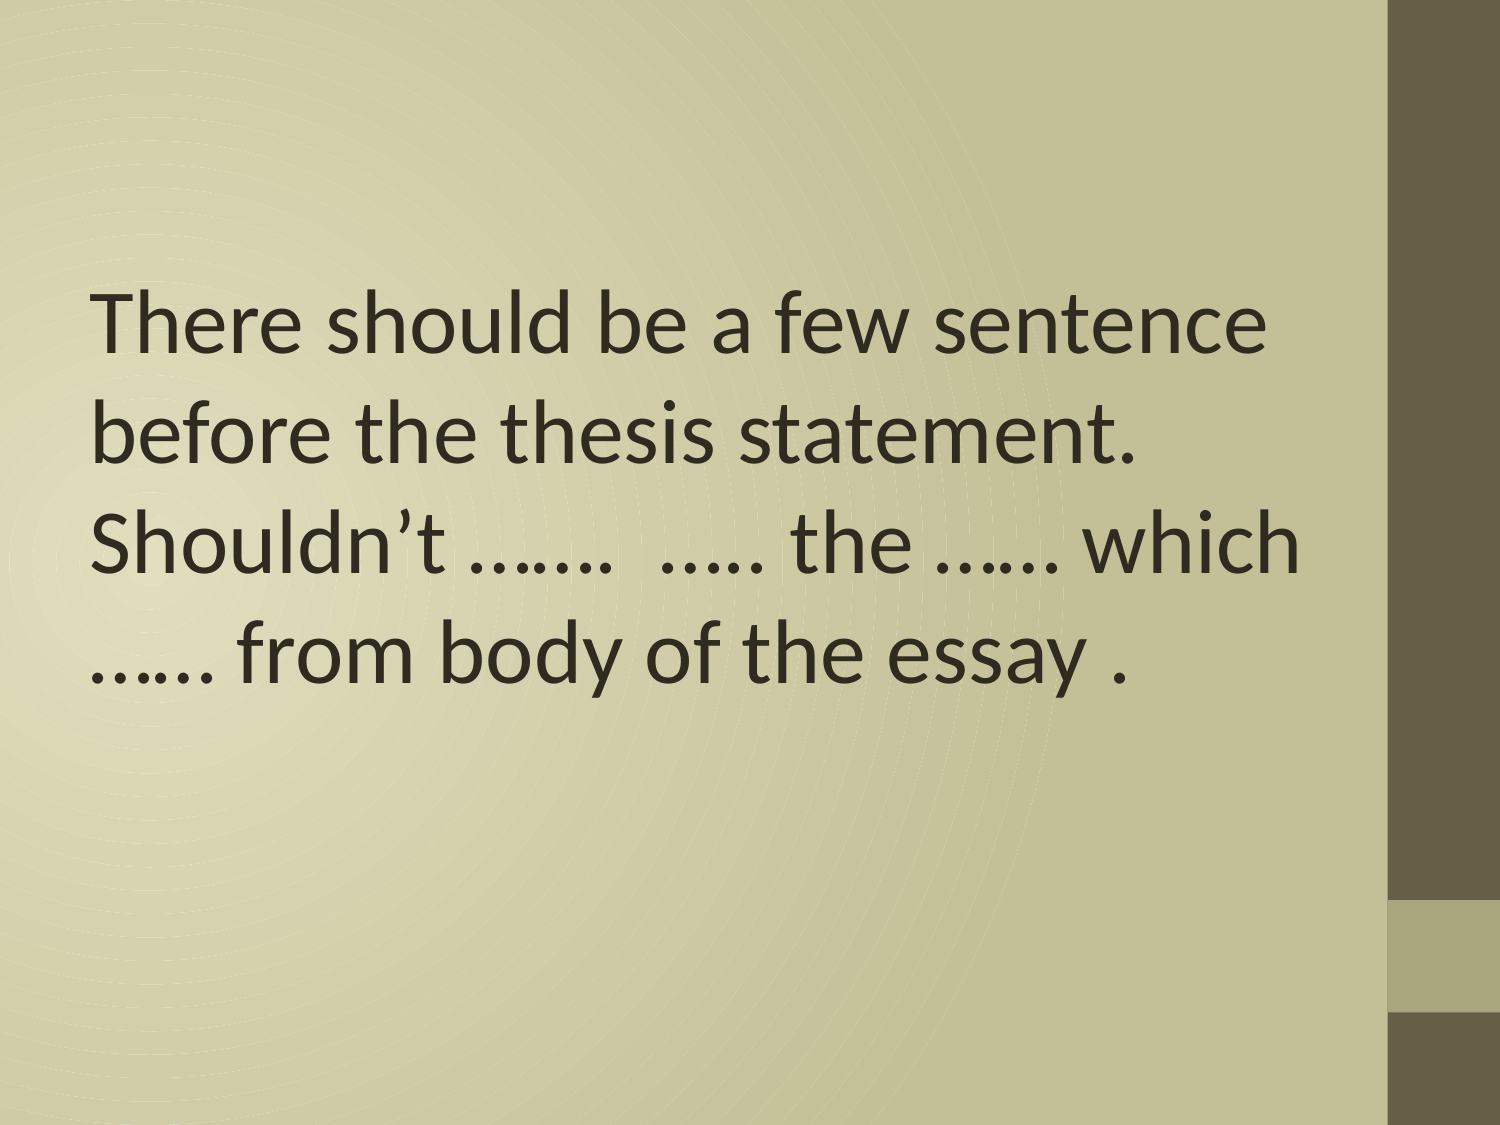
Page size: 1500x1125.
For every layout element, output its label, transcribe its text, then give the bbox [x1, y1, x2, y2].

text_box There should be a few sentence before the thesis statement. Shouldn’t ……. ….. the …… which …… from body of the essay . [75, 254, 1375, 819]
